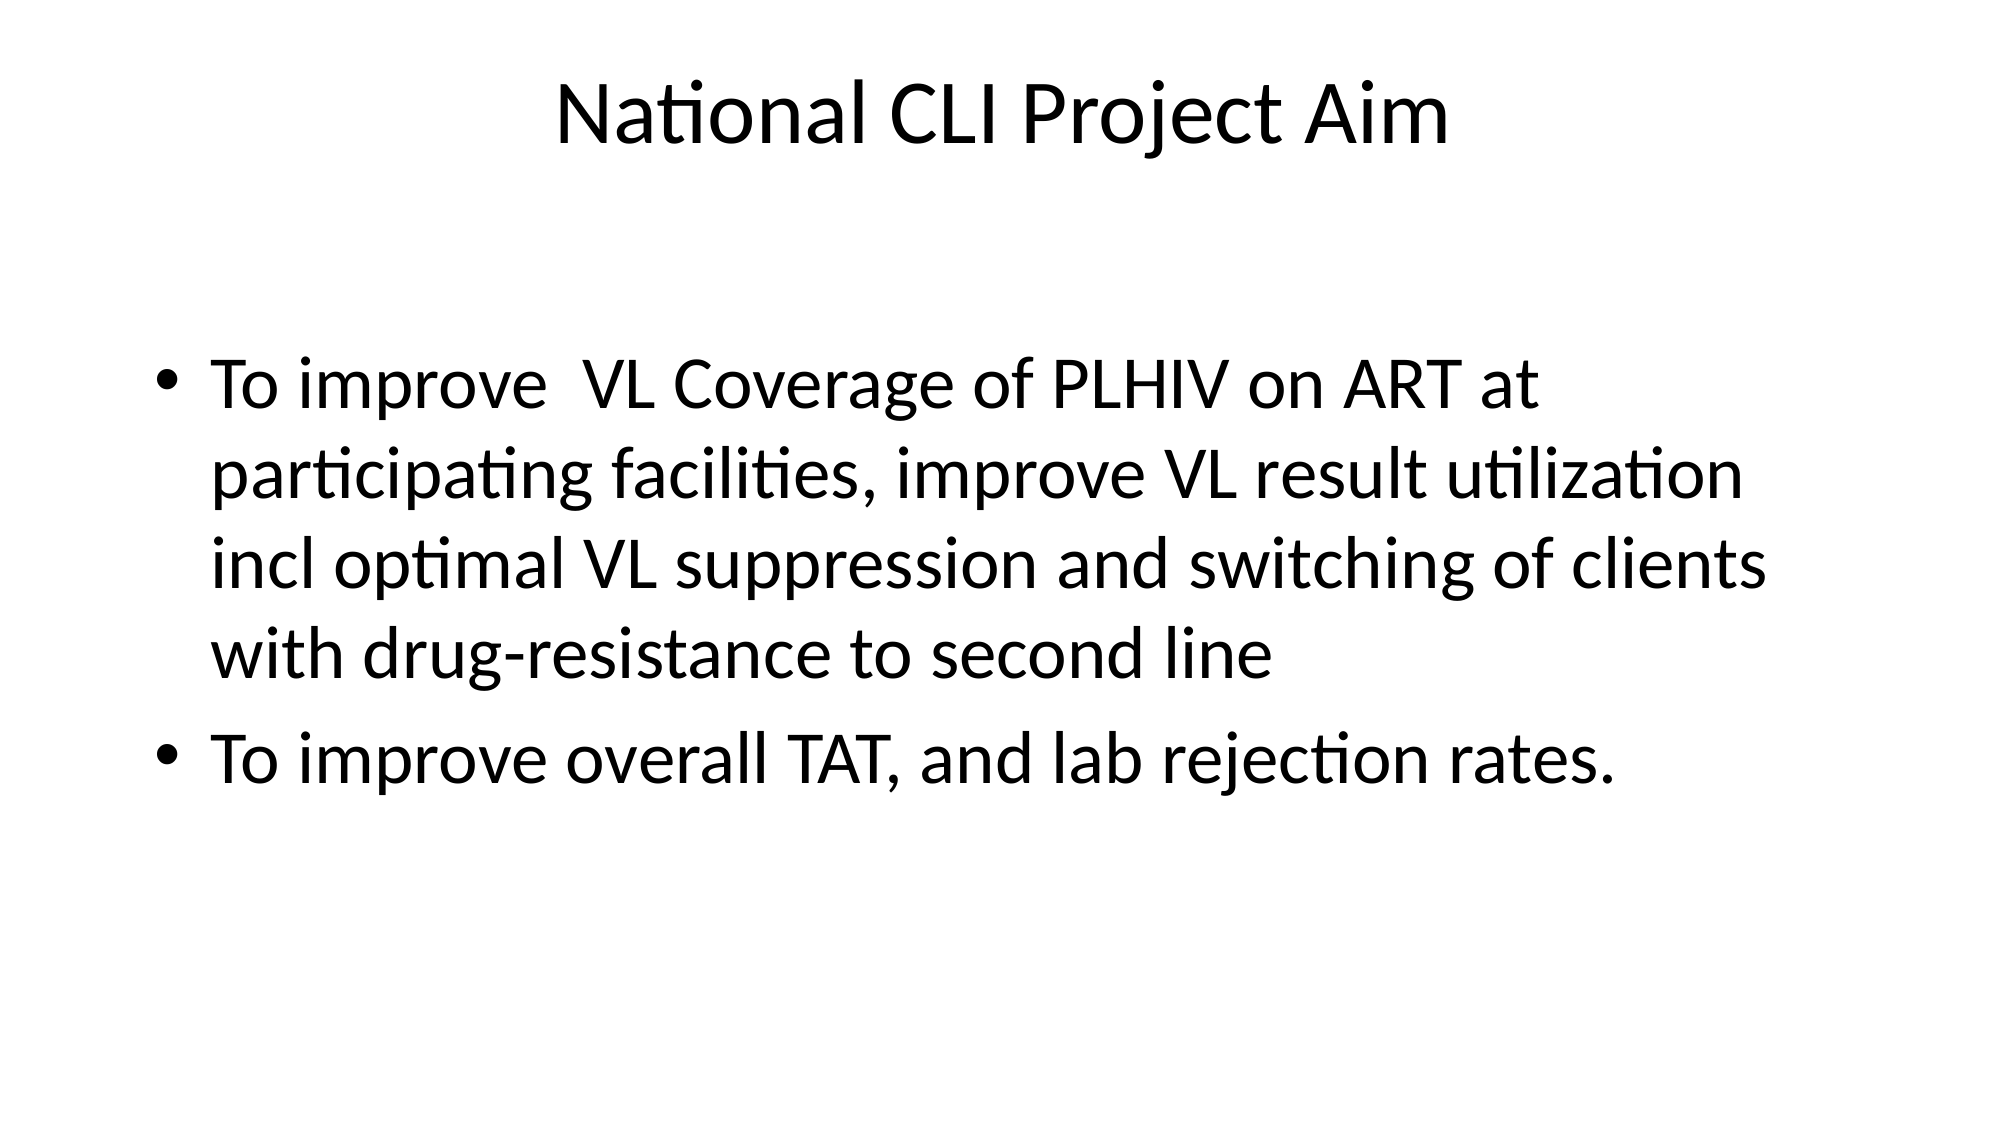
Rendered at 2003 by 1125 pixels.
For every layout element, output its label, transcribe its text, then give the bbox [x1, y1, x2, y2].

list To improve VL Coverage of PLHIV on ART at participating facilities, improve VL result utilization incl optimal VL suppression and switching of clients with drug-resistance to second line To improve overall TAT, and lab rejection rates. [139, 325, 1786, 1000]
title National CLI Project Aim [35, 22, 1973, 192]
